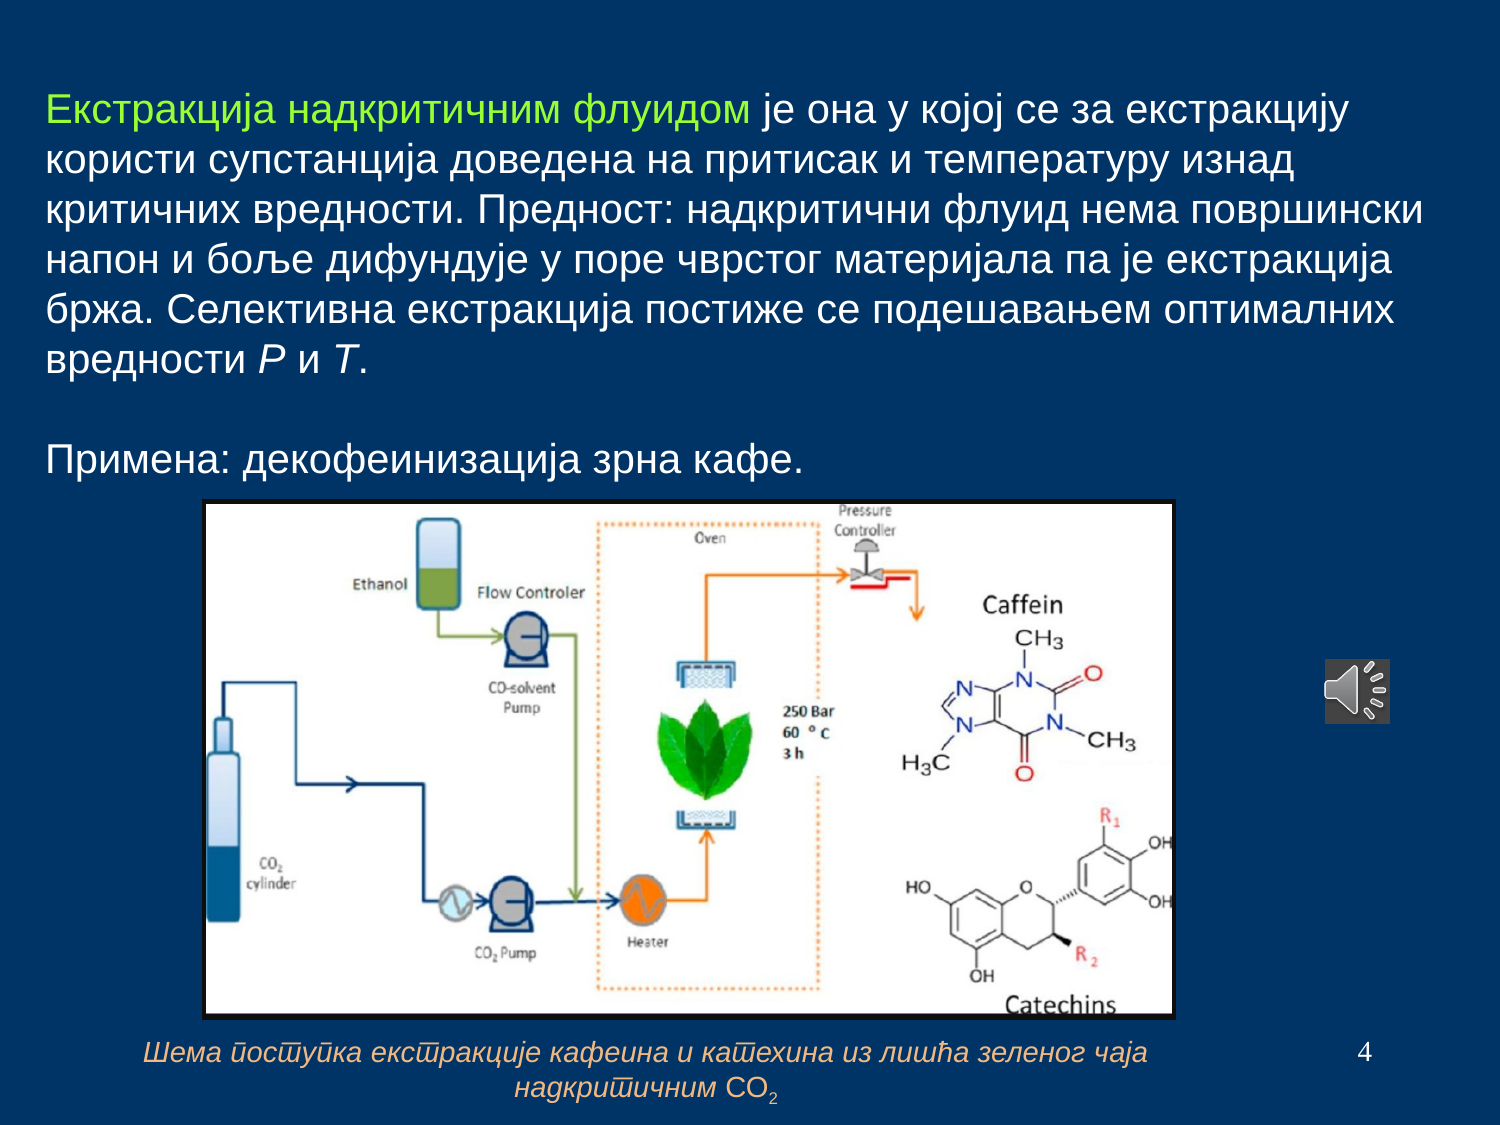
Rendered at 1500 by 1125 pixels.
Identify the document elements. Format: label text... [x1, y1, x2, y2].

slide_number 4 [1177, 1024, 1388, 1101]
picture [1323, 658, 1391, 726]
text_box Шема поступка екстракције кафеина и катехина из лишћа зеленог чаја надкритичним СО2 [41, 1025, 1252, 1116]
picture [202, 499, 1176, 1020]
text_box Eкстракција надкритичним флуидом је она у којој се за екстракцију користи супстанција доведена на притисак и температуру изнад критичних вредности. Предност: надкритични флуид нема површински напон и боље дифундује у поре чврстог материјала па је екстракција бржа. Селективна екстракција постиже се подешавањем оптималних вредности P и T. Примена: декофеинизација зрна кафе. [30, 74, 1484, 490]
